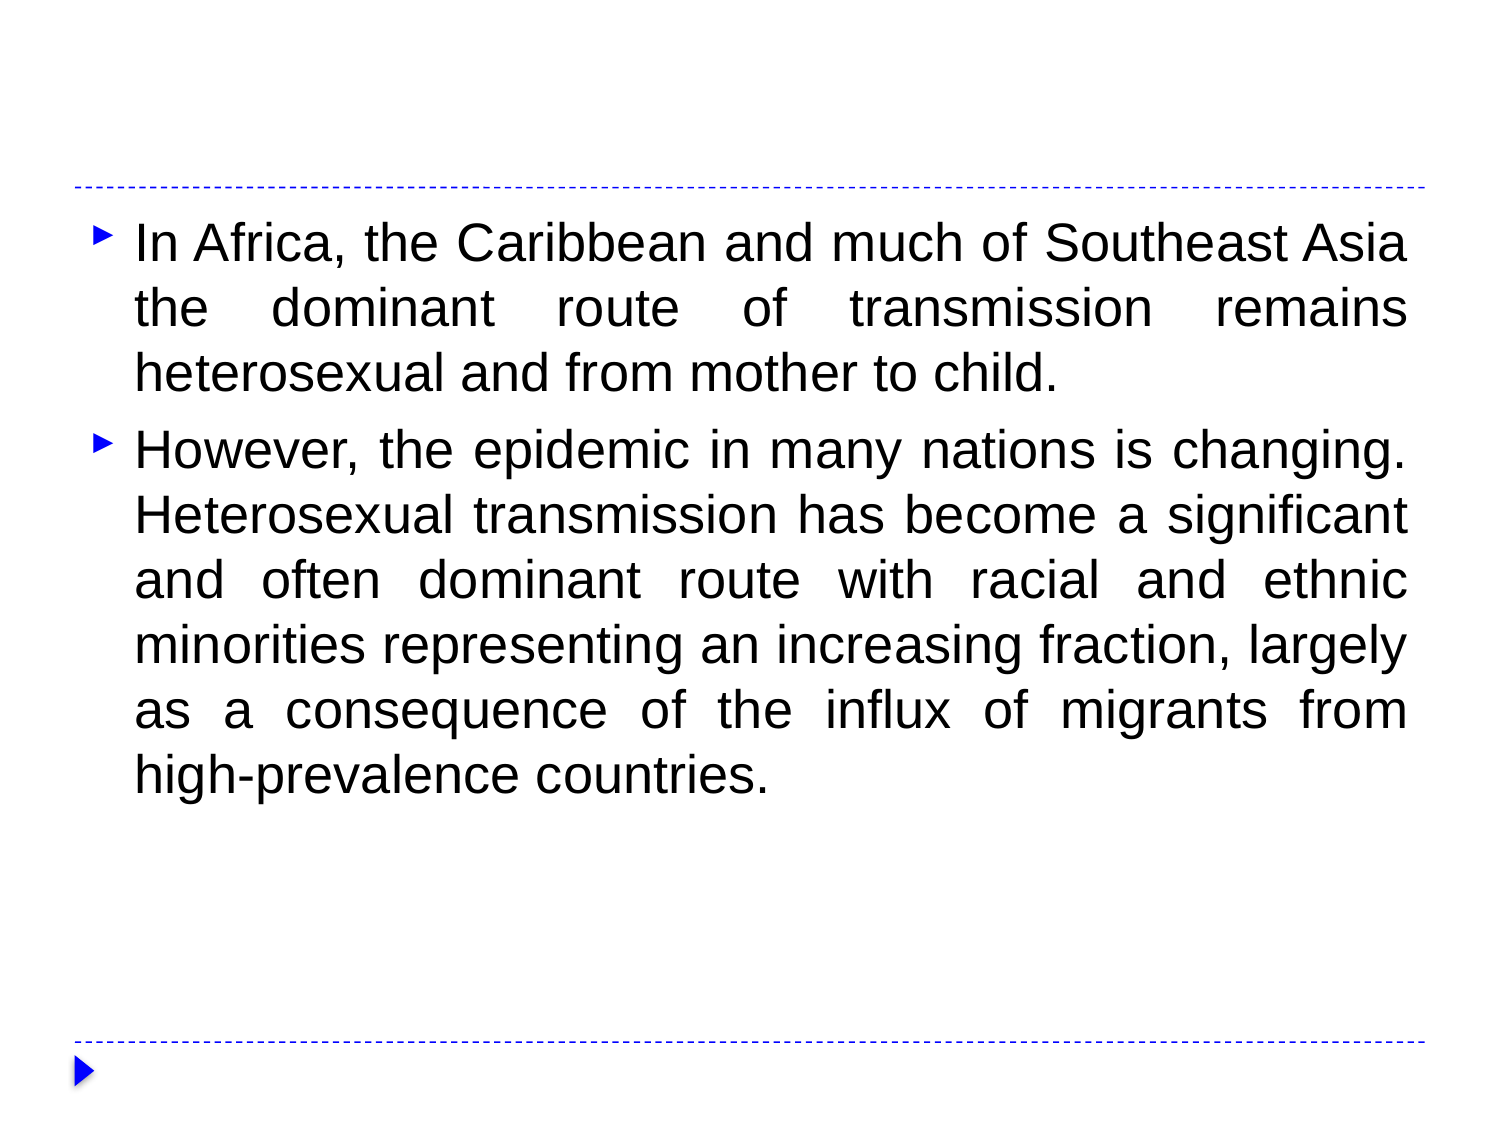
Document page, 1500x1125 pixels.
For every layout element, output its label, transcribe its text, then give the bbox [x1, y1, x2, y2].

list In Africa, the Caribbean and much of Southeast Asia the dominant route of transmission remains heterosexual and from mother to child. However, the epidemic in many nations is changing. Heterosexual transmission has become a significant and often dominant route with racial and ethnic minorities representing an increasing fraction, largely as a consequence of the influx of migrants from high-prevalence countries. [75, 200, 1425, 1010]
